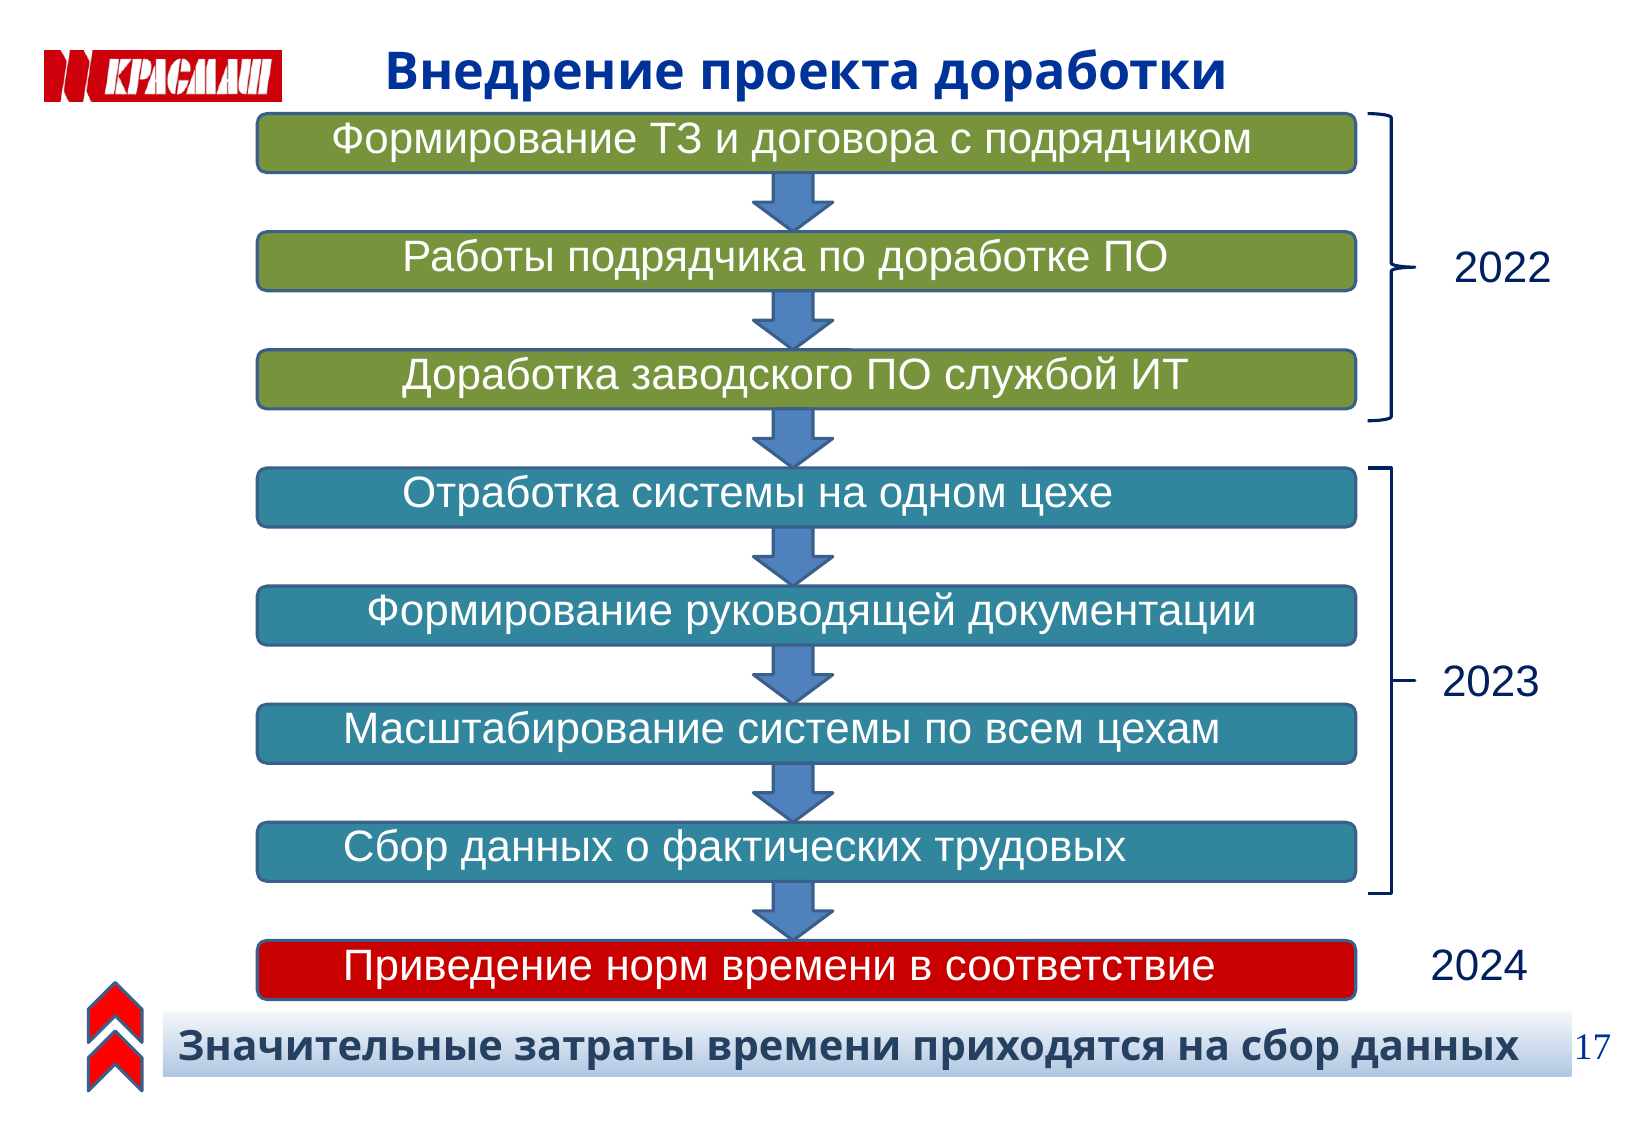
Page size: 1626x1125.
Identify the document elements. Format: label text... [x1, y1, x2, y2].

text_box 17 [1558, 1014, 1625, 1074]
text_box [86, 981, 144, 1044]
picture [44, 50, 282, 102]
text_box Формирование ТЗ и договора с подрядчиком [316, 108, 1279, 170]
text_box 2023 [1427, 645, 1556, 713]
text_box [255, 584, 1358, 647]
text_box 2024 [1415, 928, 1544, 997]
text_box [255, 938, 1358, 1002]
text_box Формирование руководящей документации [351, 574, 1285, 642]
text_box Приведение норм времени в соответствие [328, 928, 1321, 997]
text_box [255, 702, 1358, 765]
text_box Отработка системы на одном цехе [387, 456, 1225, 524]
text_box Работы подрядчика по доработке ПО [387, 219, 1192, 288]
text_box Значительные затраты времени приходятся на сбор данных [162, 1011, 1572, 1077]
text_box [86, 1029, 144, 1093]
text_box [751, 643, 835, 692]
text_box [751, 171, 835, 219]
text_box [255, 348, 1358, 411]
text_box [751, 761, 835, 810]
text_box [255, 230, 1358, 293]
text_box 2022 [1439, 231, 1567, 300]
text_box [1367, 467, 1416, 894]
text_box [1367, 112, 1416, 422]
text_box [751, 407, 835, 456]
text_box [1333, 820, 1358, 883]
text_box [255, 111, 1358, 175]
text_box [255, 466, 1358, 529]
text_box Сбор данных о фактических трудовых затратах [328, 810, 1333, 931]
text_box Внедрение проекта доработки [292, 29, 1321, 108]
text_box [255, 820, 328, 883]
text_box Масштабирование системы по всем цехам [328, 692, 1285, 760]
text_box [751, 525, 835, 574]
text_box [751, 289, 835, 338]
text_box Доработка заводского ПО службой ИТ [387, 338, 1225, 406]
